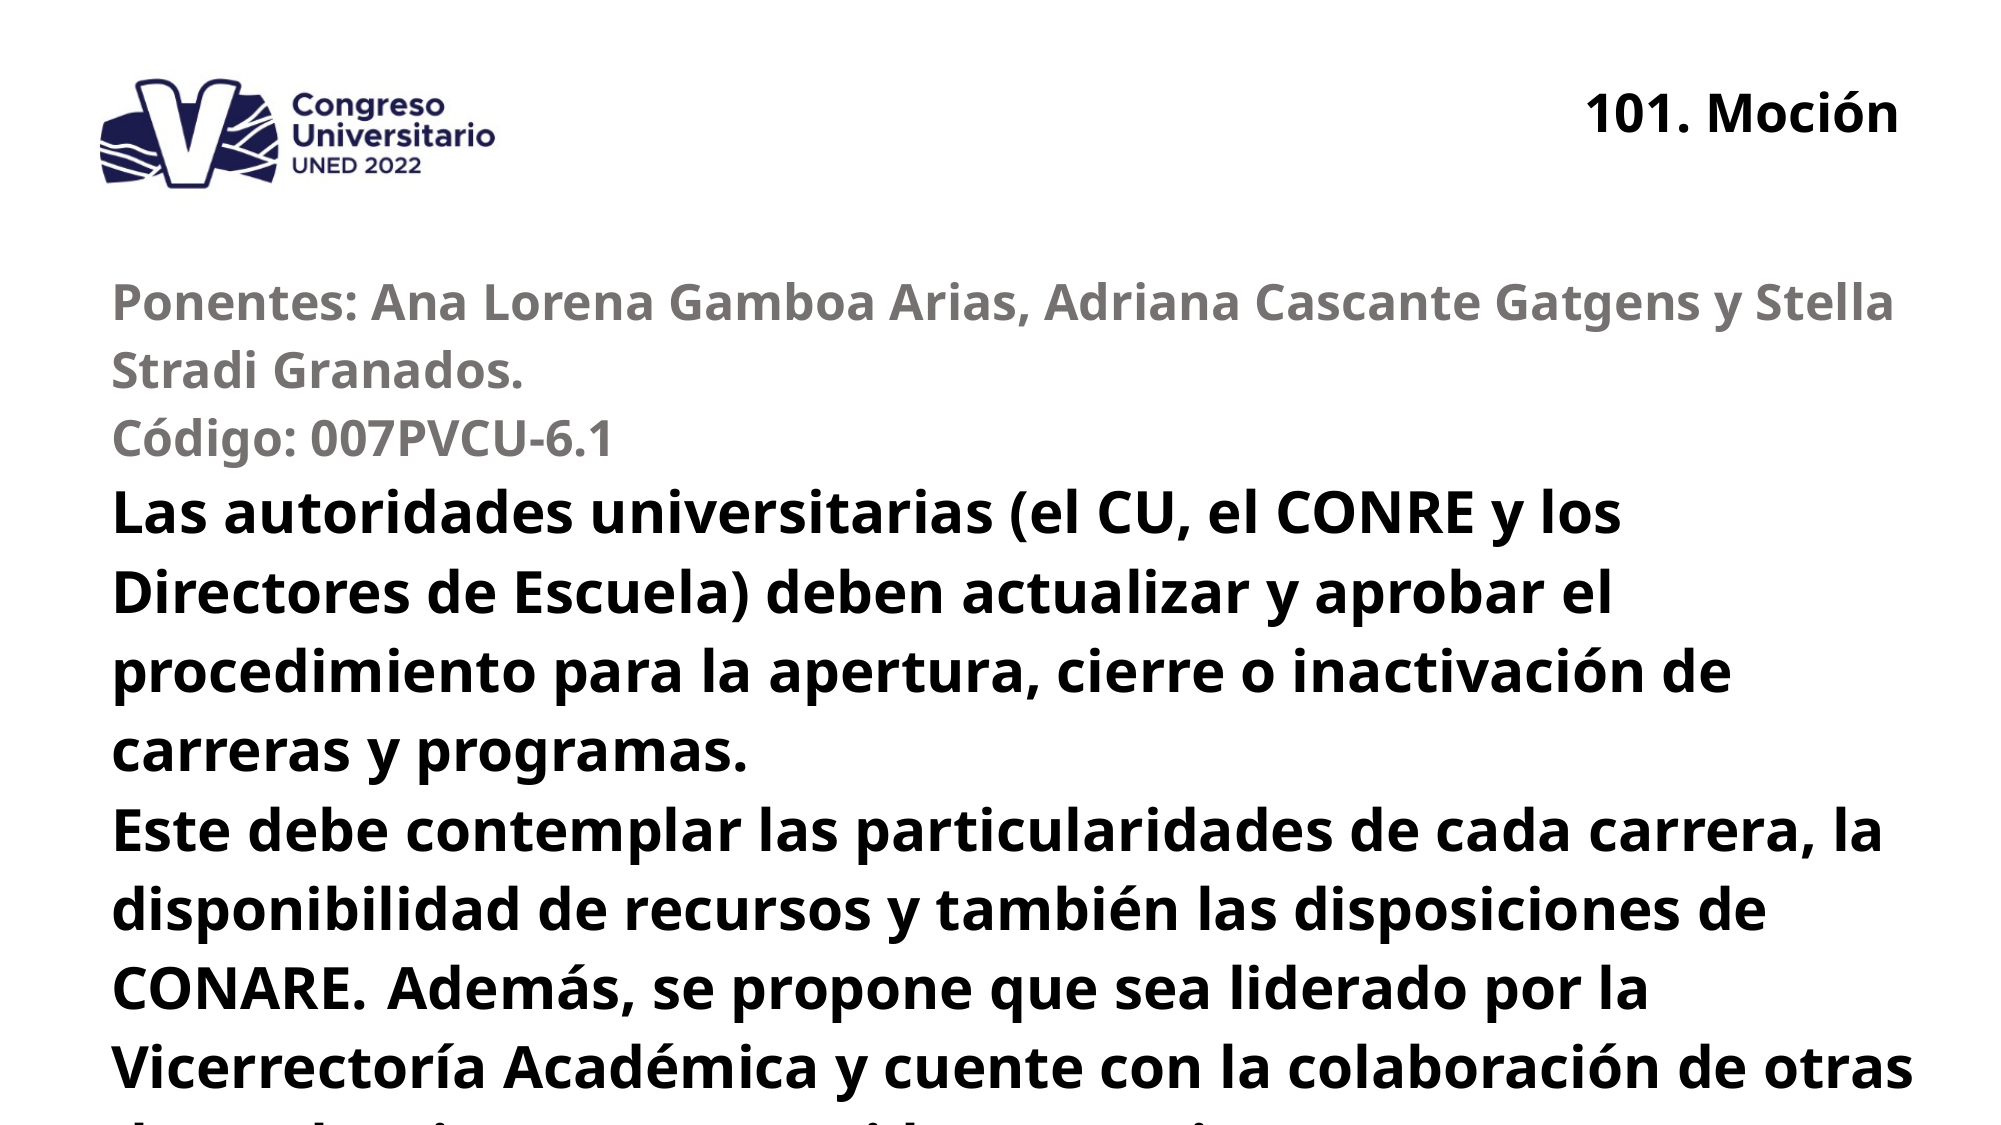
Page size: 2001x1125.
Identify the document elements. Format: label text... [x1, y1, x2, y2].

picture [0, 0, 2001, 1125]
table_cell Las autoridades universitarias (el CU, el CONRE y los Directores de Escuela) deben actualizar y aprobar el procedimiento para la apertura, cierre o inactivación de carreras y programas. Este debe contemplar las particularidades de cada carrera, la disponibilidad de recursos y también las disposiciones de CONARE. Además, se propone que sea liderado por la Vicerrectoría Académica y cuente con la colaboración de otras dependencias que se consideren pertinentes. [100, 472, 1932, 1125]
text_box 101. Moción [1528, 72, 1916, 153]
table_header Ponentes: Ana Lorena Gamboa Arias, Adriana Cascante Gatgens y Stella Stradi Granados. Código: 007PVCU-6.1 [101, 268, 1931, 472]
